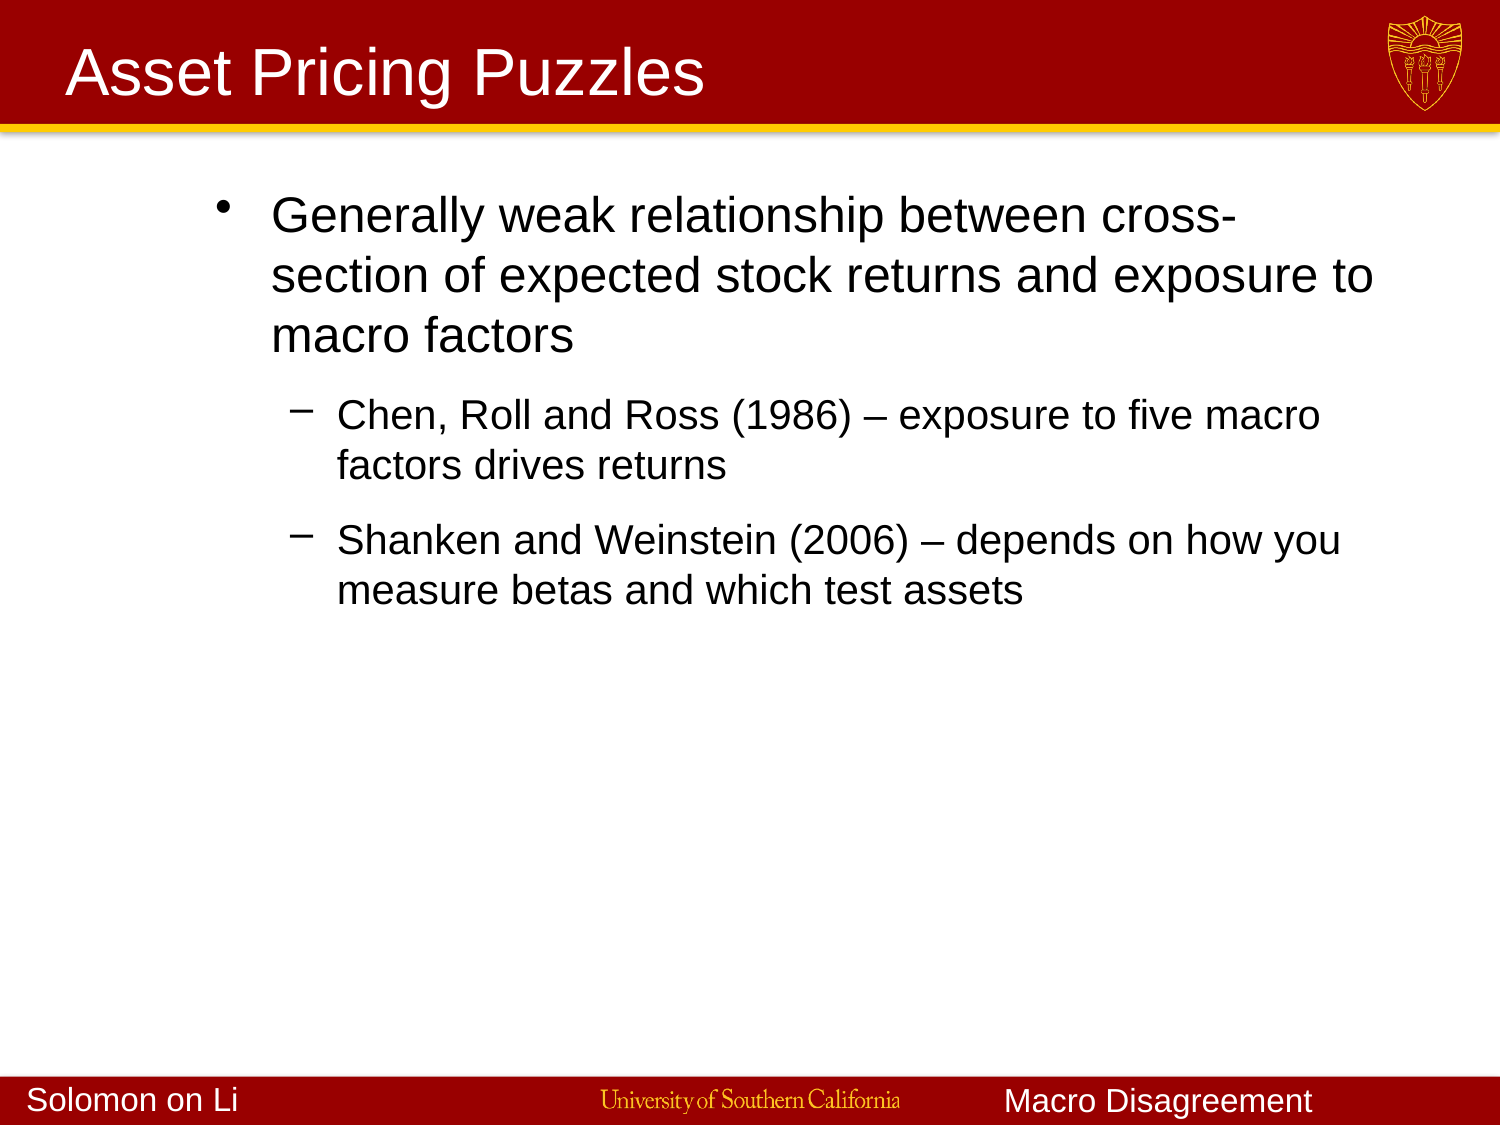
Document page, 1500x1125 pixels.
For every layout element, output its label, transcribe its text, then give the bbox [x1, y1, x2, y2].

list Generally weak relationship between cross-section of expected stock returns and exposure to macro factors Chen, Roll and Ross (1986) – exposure to five macro factors drives returns Shanken and Weinstein (2006) – depends on how you measure betas and which test assets [199, 174, 1401, 1001]
title Asset Pricing Puzzles [49, 24, 1401, 113]
